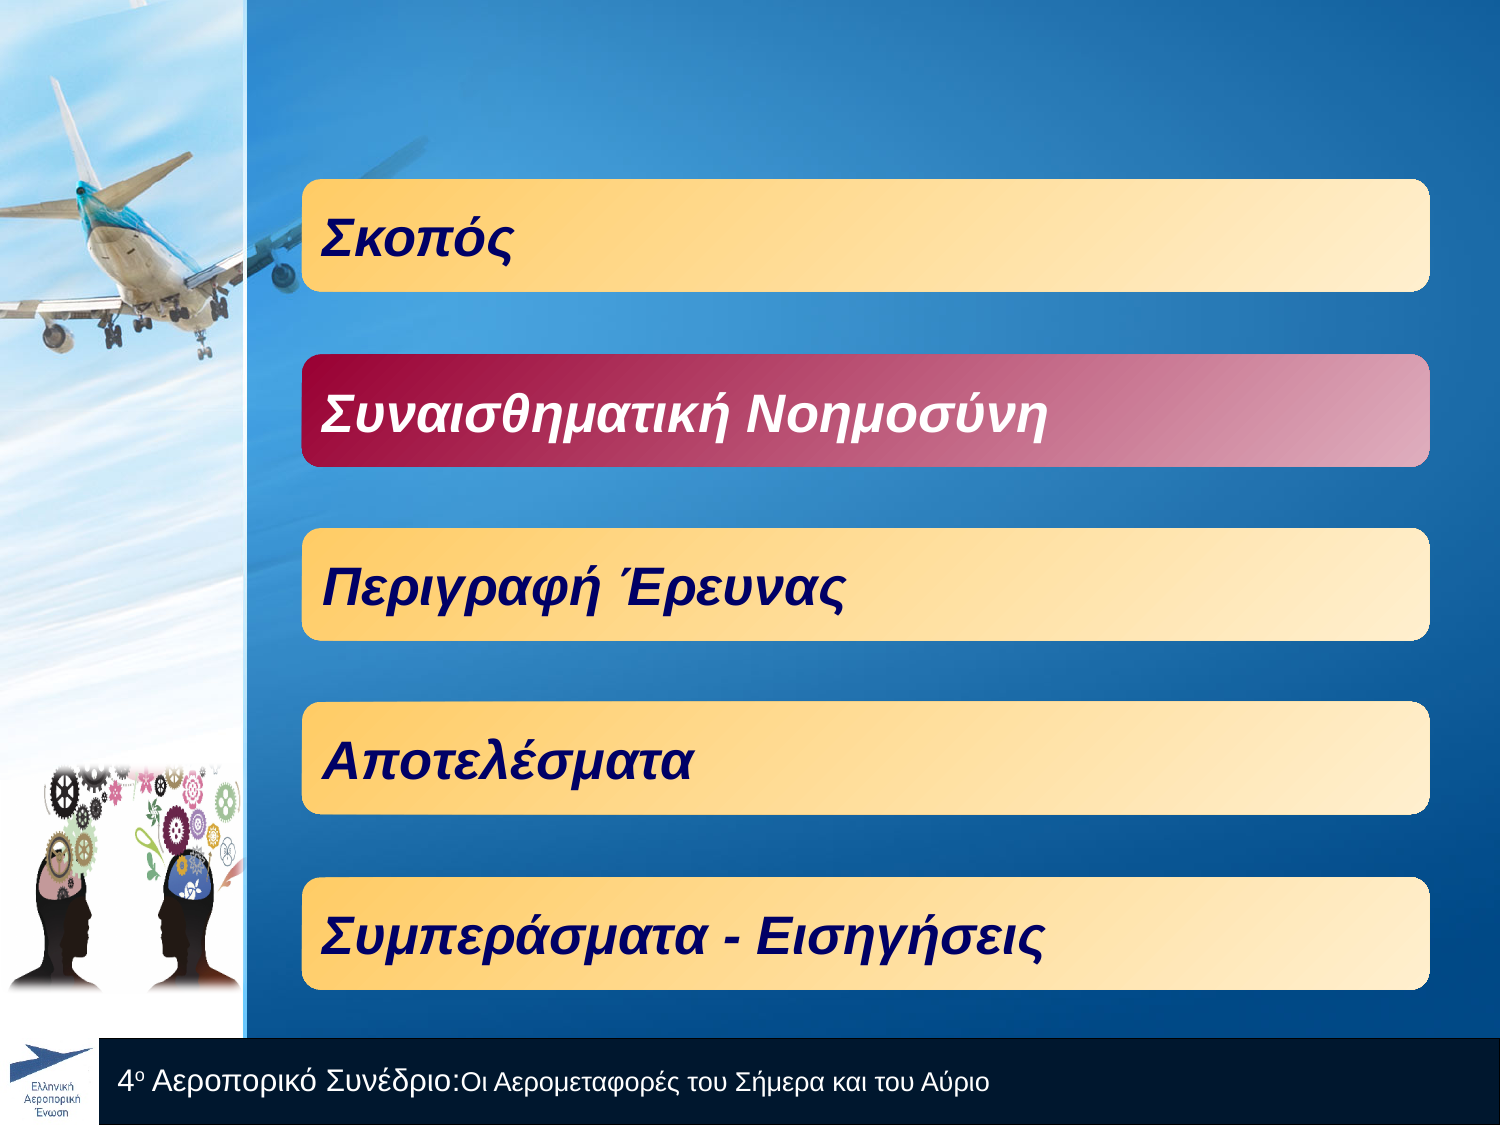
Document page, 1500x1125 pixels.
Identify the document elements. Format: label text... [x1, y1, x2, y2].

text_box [100, 1038, 1500, 1125]
text_box Σκοπός [301, 179, 1430, 292]
text_box Αποτελέσματα [301, 701, 1430, 815]
picture [0, 0, 1500, 1125]
text_box Συναισθηματική Νοημοσύνη [301, 354, 1430, 467]
text_box Περιγραφή Έρευνας [301, 528, 1430, 641]
text_box Συμπεράσματα - Εισηγήσεις [301, 877, 1430, 990]
